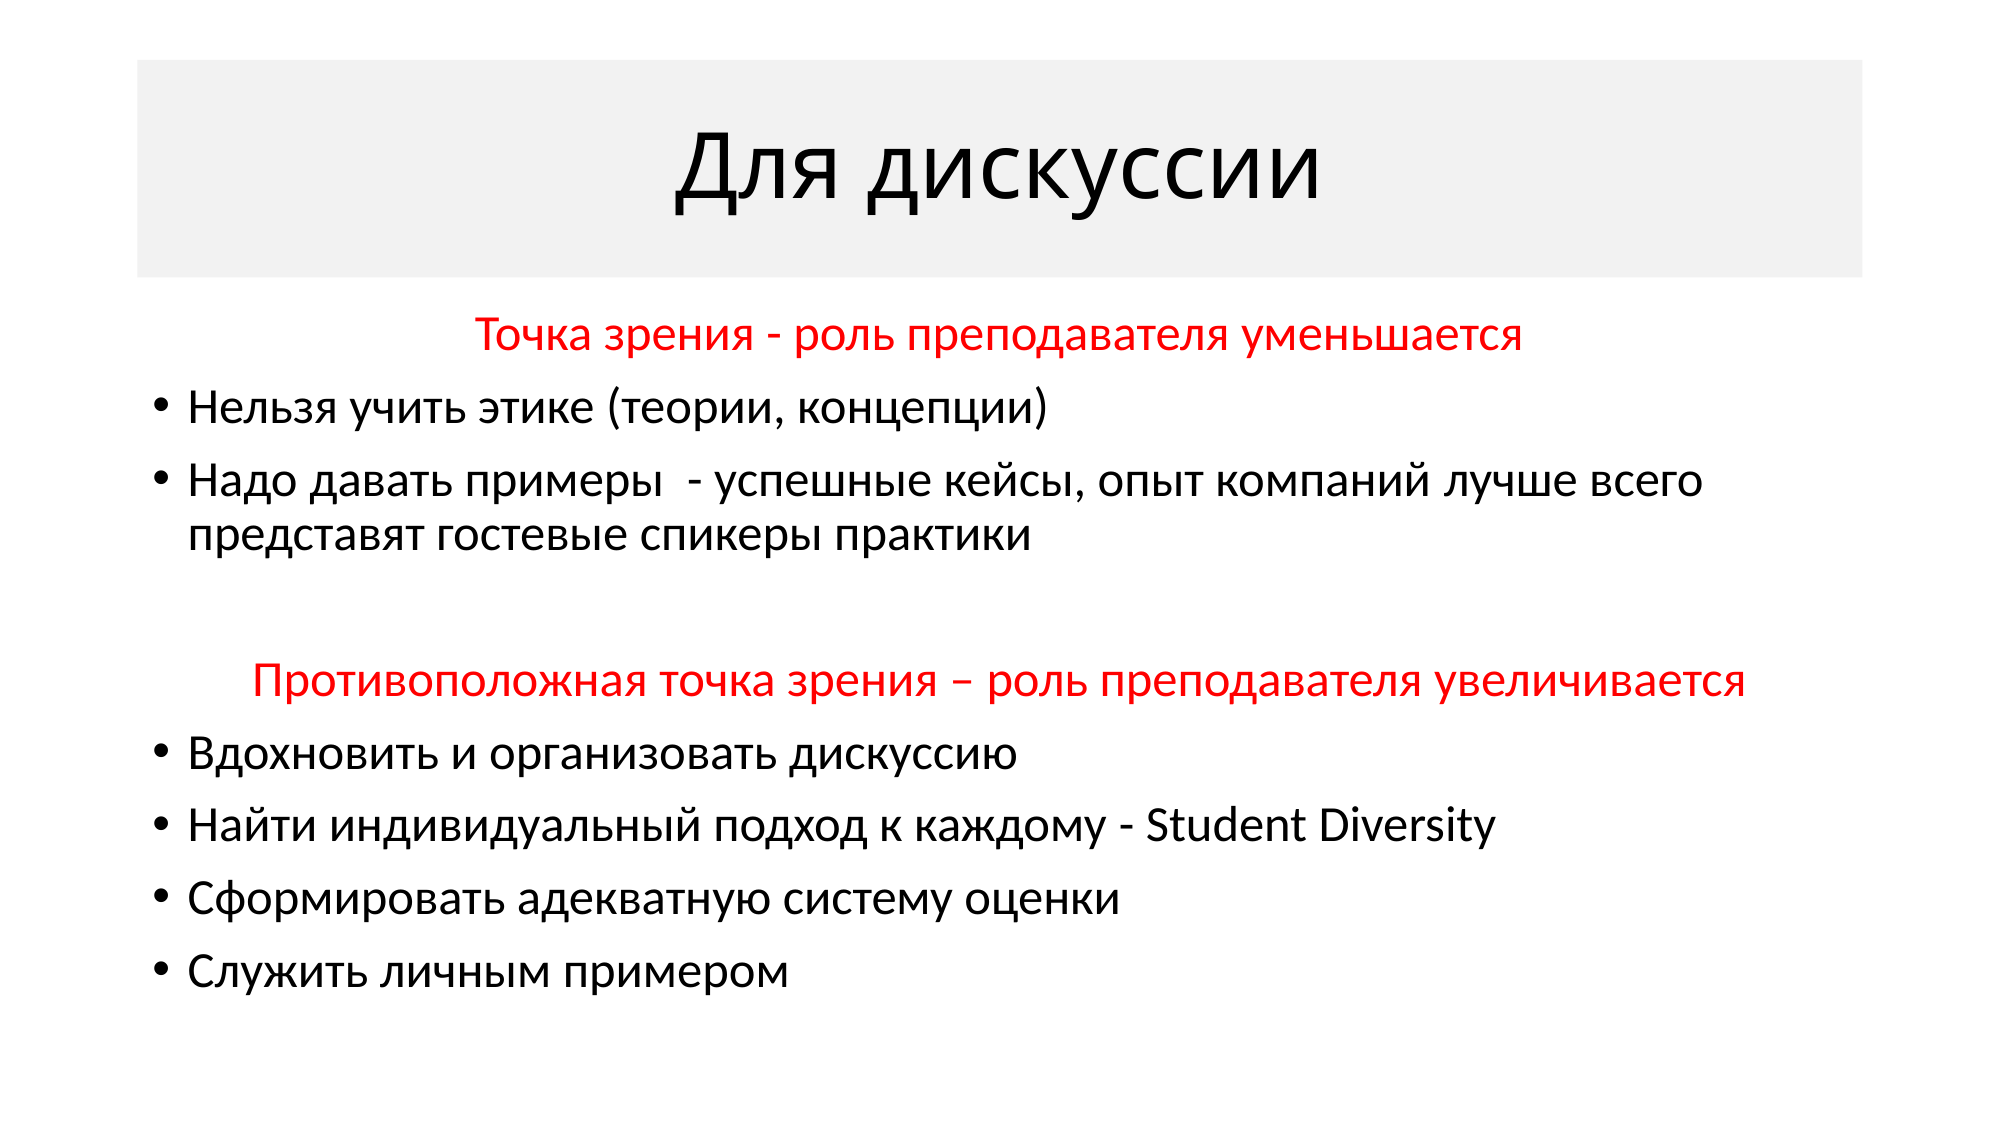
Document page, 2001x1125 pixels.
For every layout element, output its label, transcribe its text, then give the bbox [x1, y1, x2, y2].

title Для дискуссии [137, 59, 1863, 278]
list Точка зрения - роль преподавателя уменьшается Нельзя учить этике (теории, концепции) Надо давать примеры - успешные кейсы, опыт компаний лучше всего представят гостевые спикеры практики Противоположная точка зрения – роль преподавателя увеличивается Вдохновить и организовать дискуссию Найти индивидуальный подход к каждому - Student Diversity Сформировать адекватную систему оценки Служить личным примером [137, 299, 1863, 1014]
